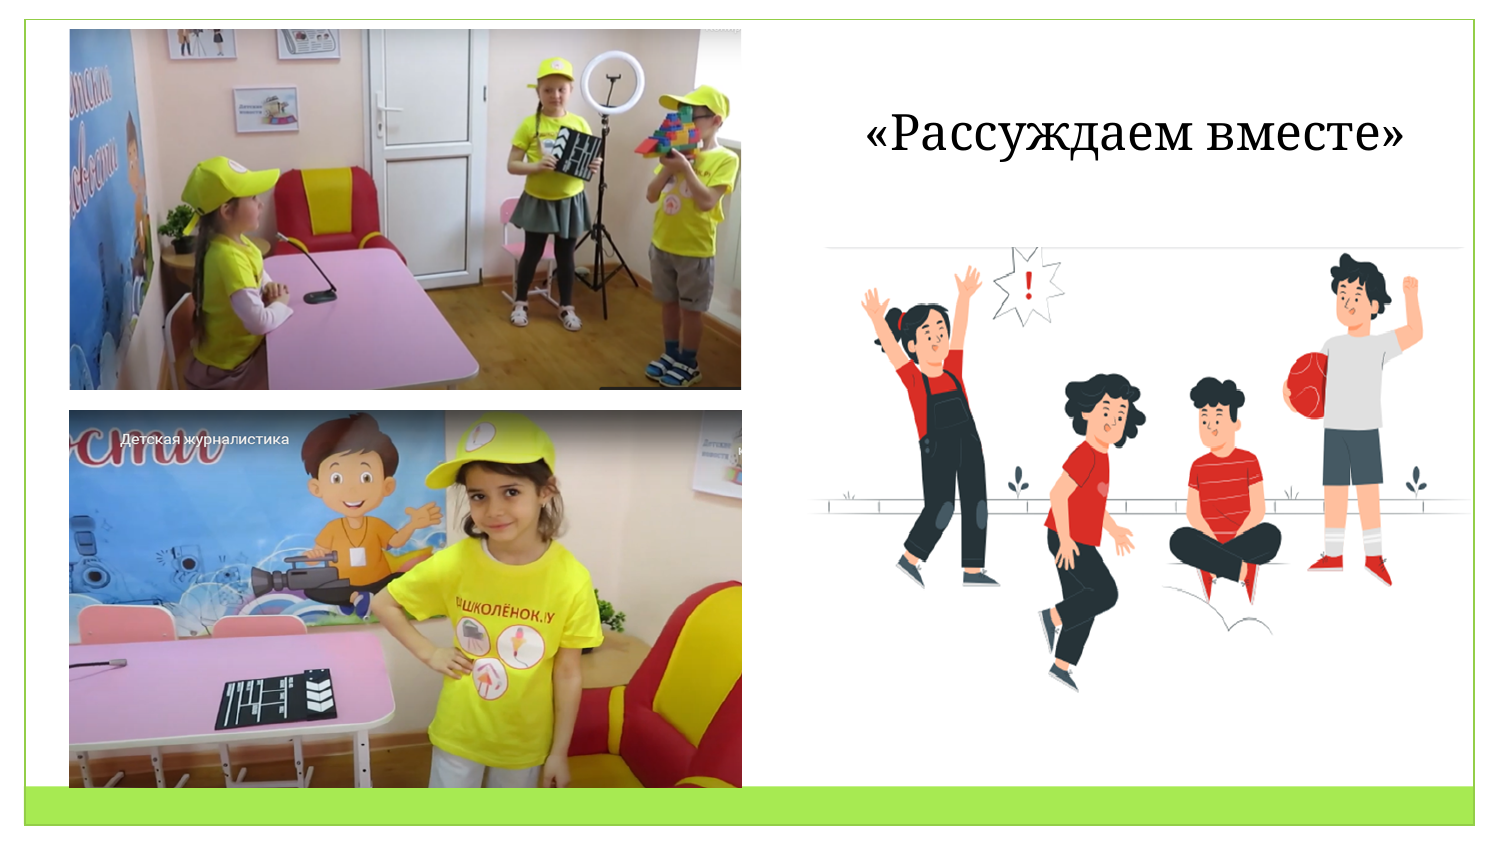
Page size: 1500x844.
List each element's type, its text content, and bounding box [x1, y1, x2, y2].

text_box «Рассуждаем вместе» [850, 93, 1422, 169]
picture [69, 29, 742, 390]
picture [800, 246, 1471, 705]
picture [69, 409, 742, 788]
